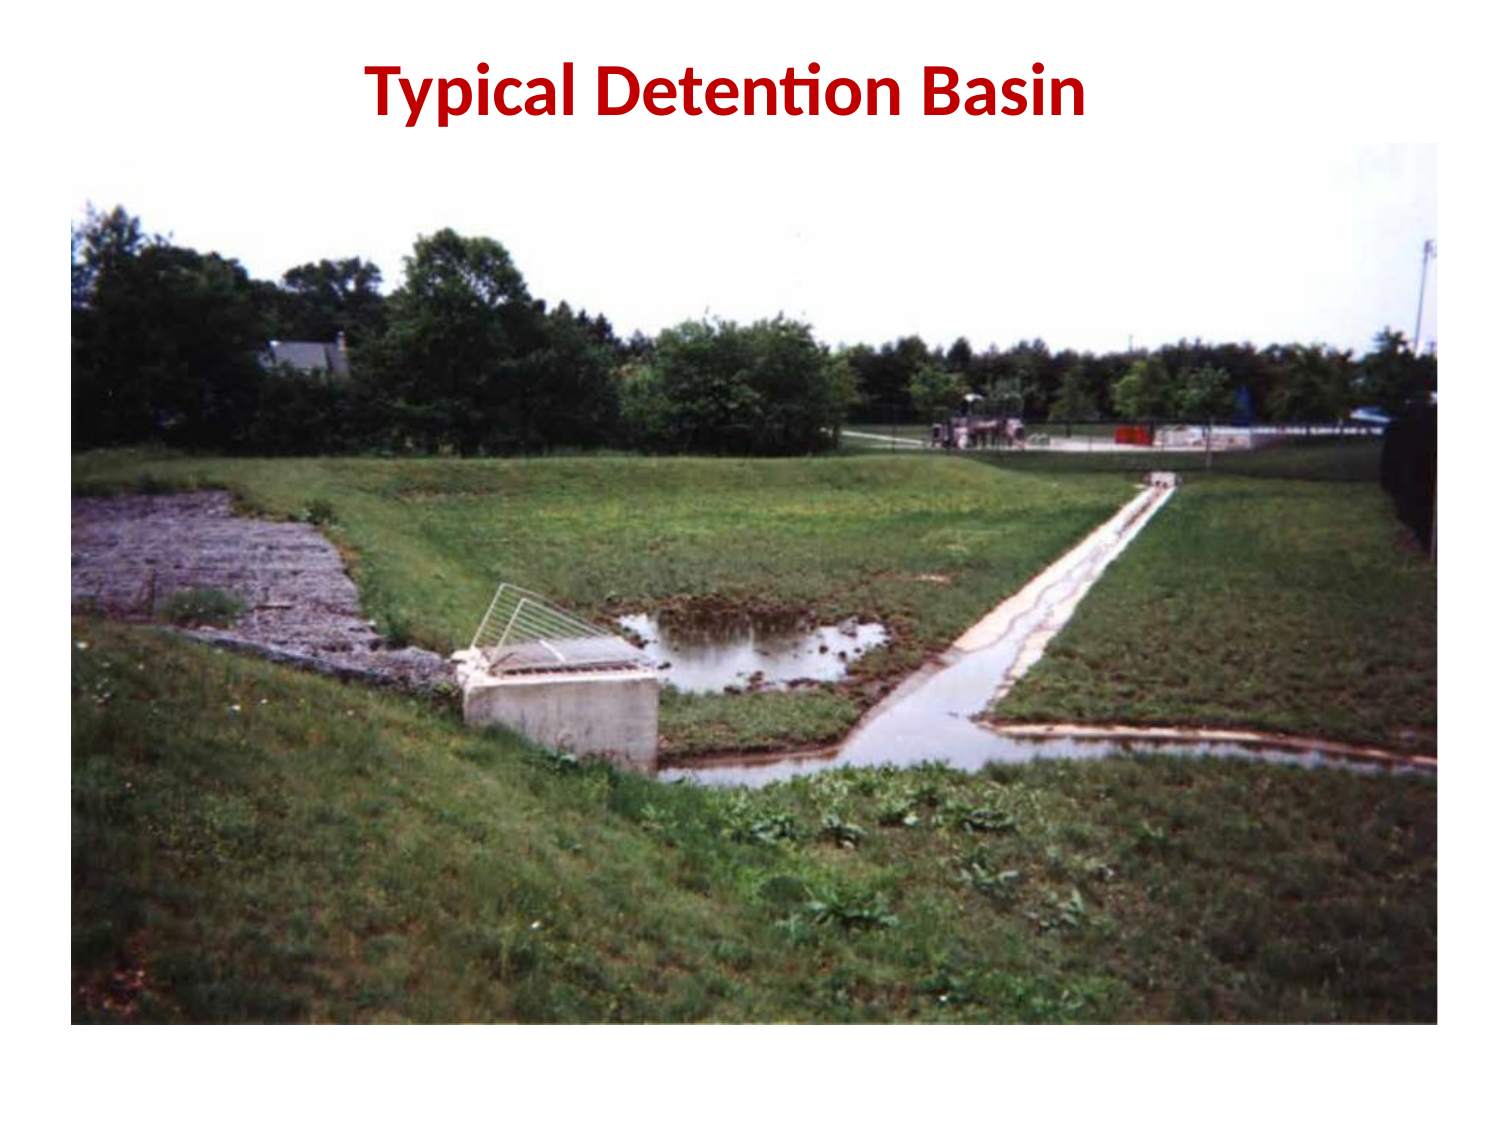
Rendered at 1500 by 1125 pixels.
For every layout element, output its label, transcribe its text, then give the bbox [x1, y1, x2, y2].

text_box [71, 143, 1438, 1025]
title Typical Detention Basin [362, 38, 1114, 143]
